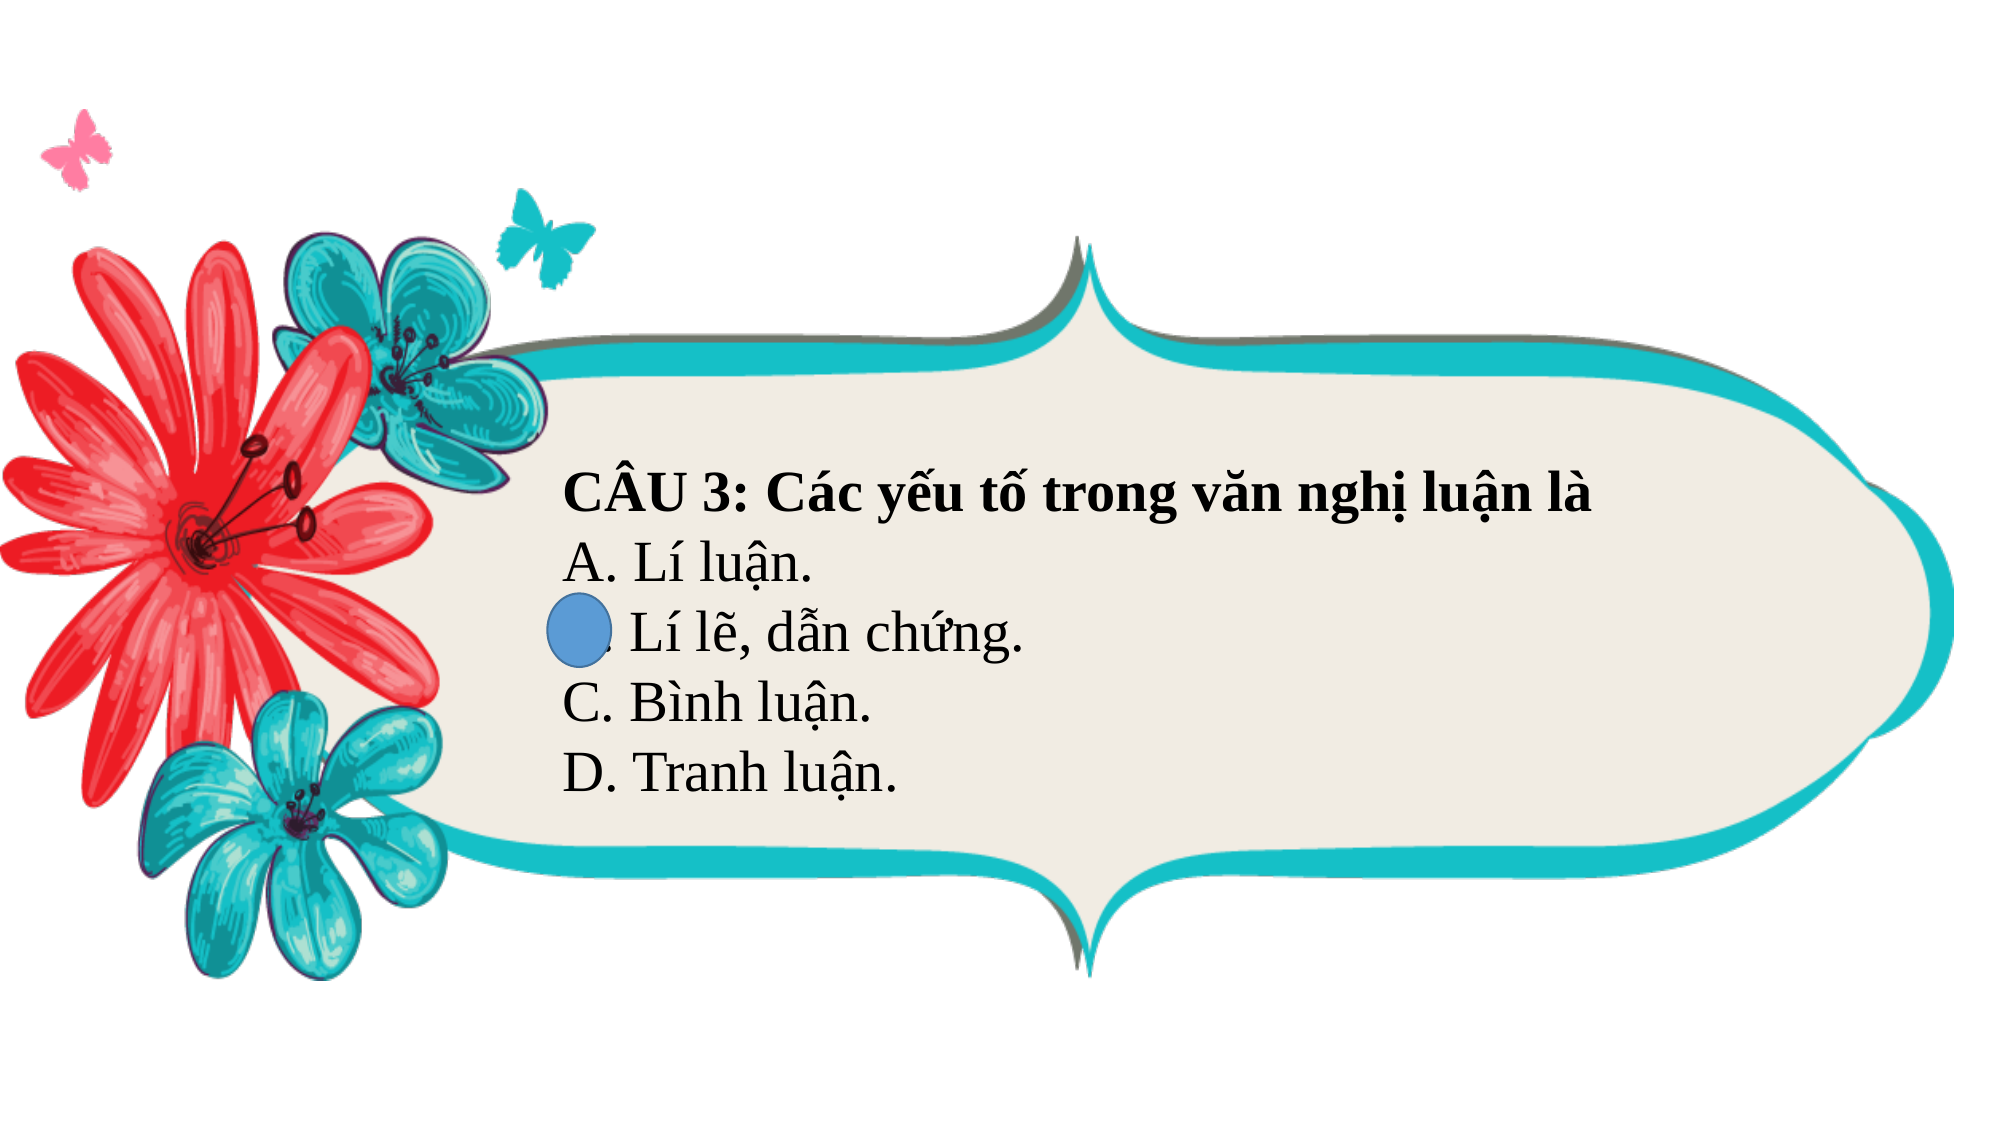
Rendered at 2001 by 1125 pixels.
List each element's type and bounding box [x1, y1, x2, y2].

picture [0, 109, 1954, 981]
